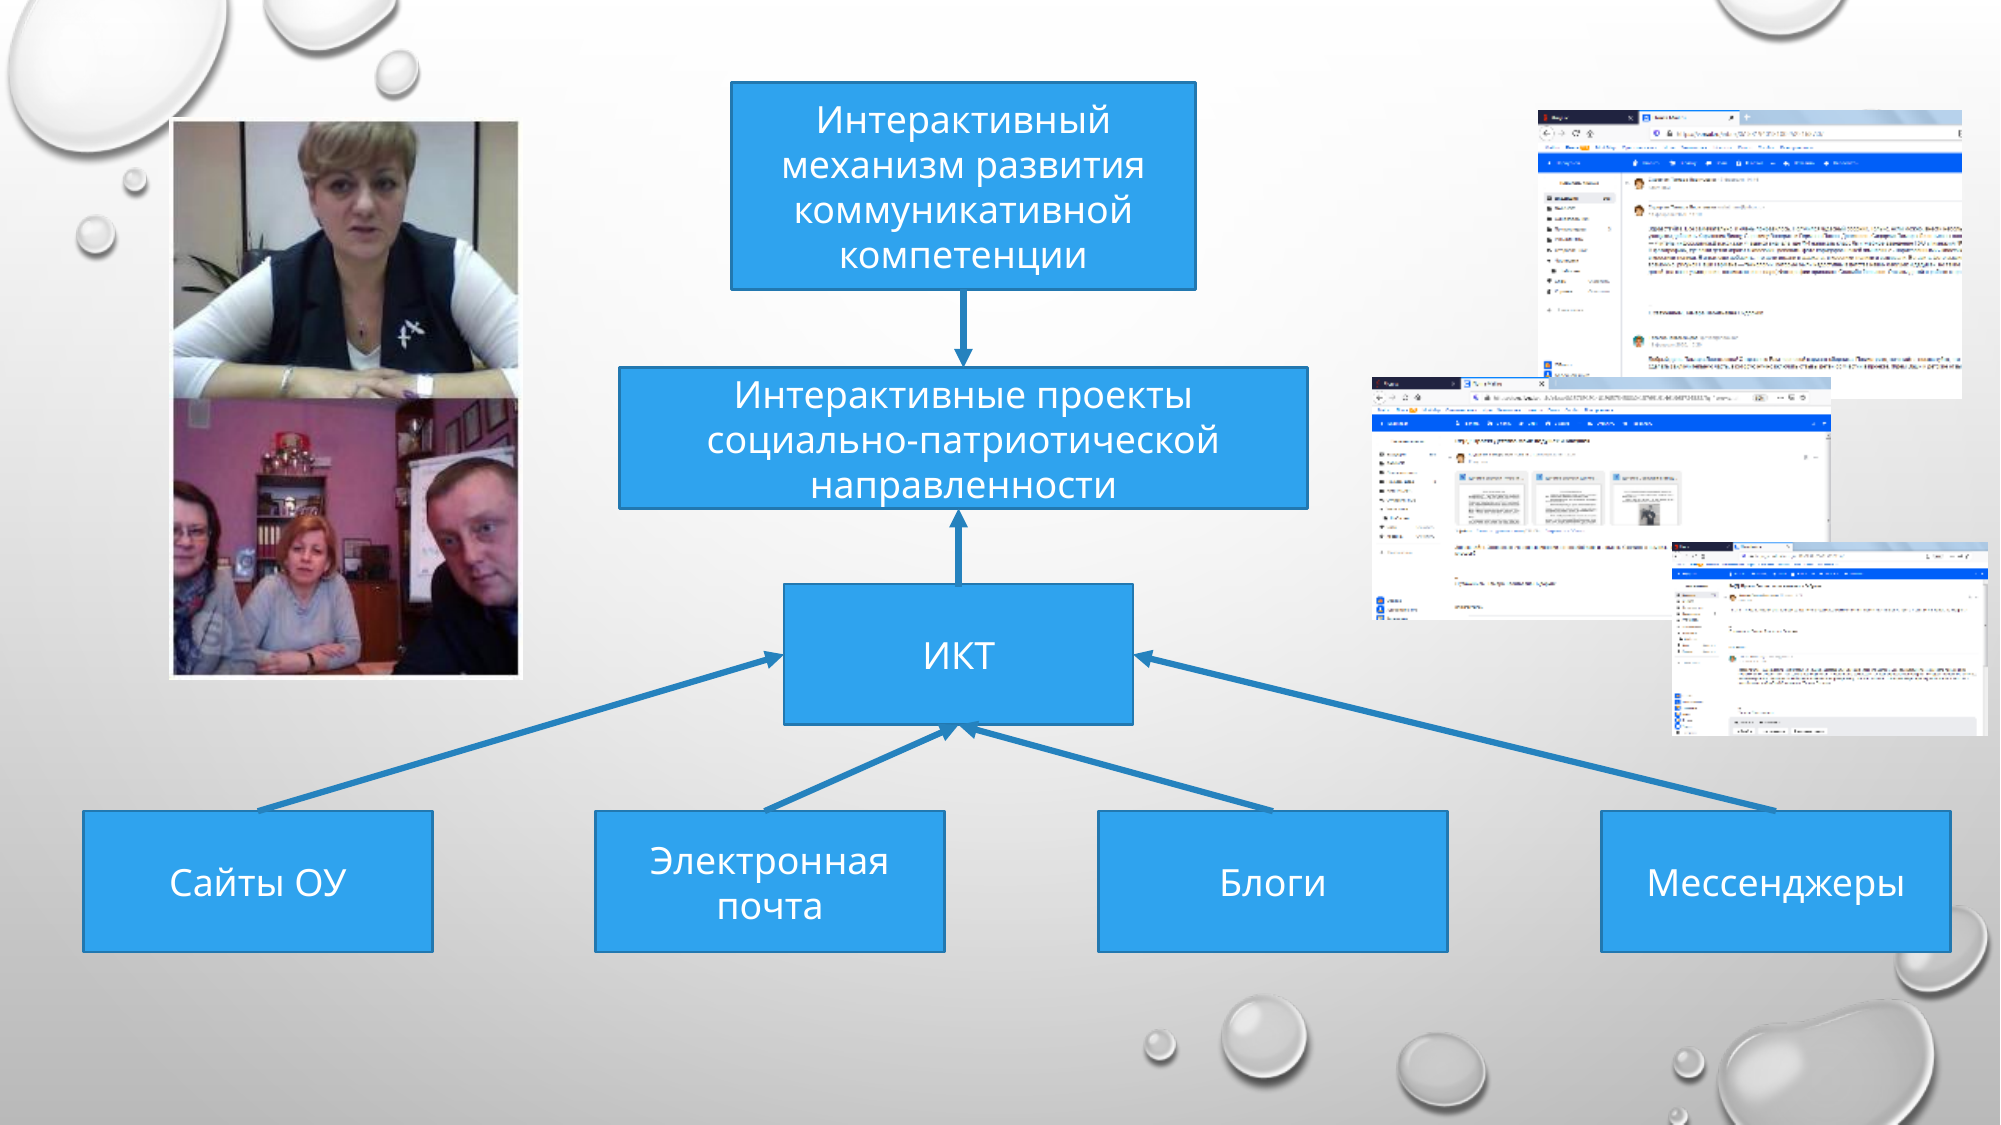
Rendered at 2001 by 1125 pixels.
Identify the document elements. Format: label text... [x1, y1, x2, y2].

picture [0, 0, 2000, 1125]
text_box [958, 724, 1274, 812]
text_box Интерактивный механизм развития коммуникативной компетенции [730, 81, 1197, 291]
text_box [1132, 654, 1777, 812]
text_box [764, 724, 957, 812]
text_box Сайты ОУ [82, 810, 434, 953]
text_box Мессенджеры [1600, 810, 1952, 953]
text_box Блоги [1097, 821, 1449, 953]
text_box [257, 654, 785, 812]
text_box Интерактивные проекты социально-патриотической направленности [618, 366, 1309, 510]
text_box ИКТ [783, 583, 1134, 722]
text_box Электронная почта [594, 821, 946, 953]
